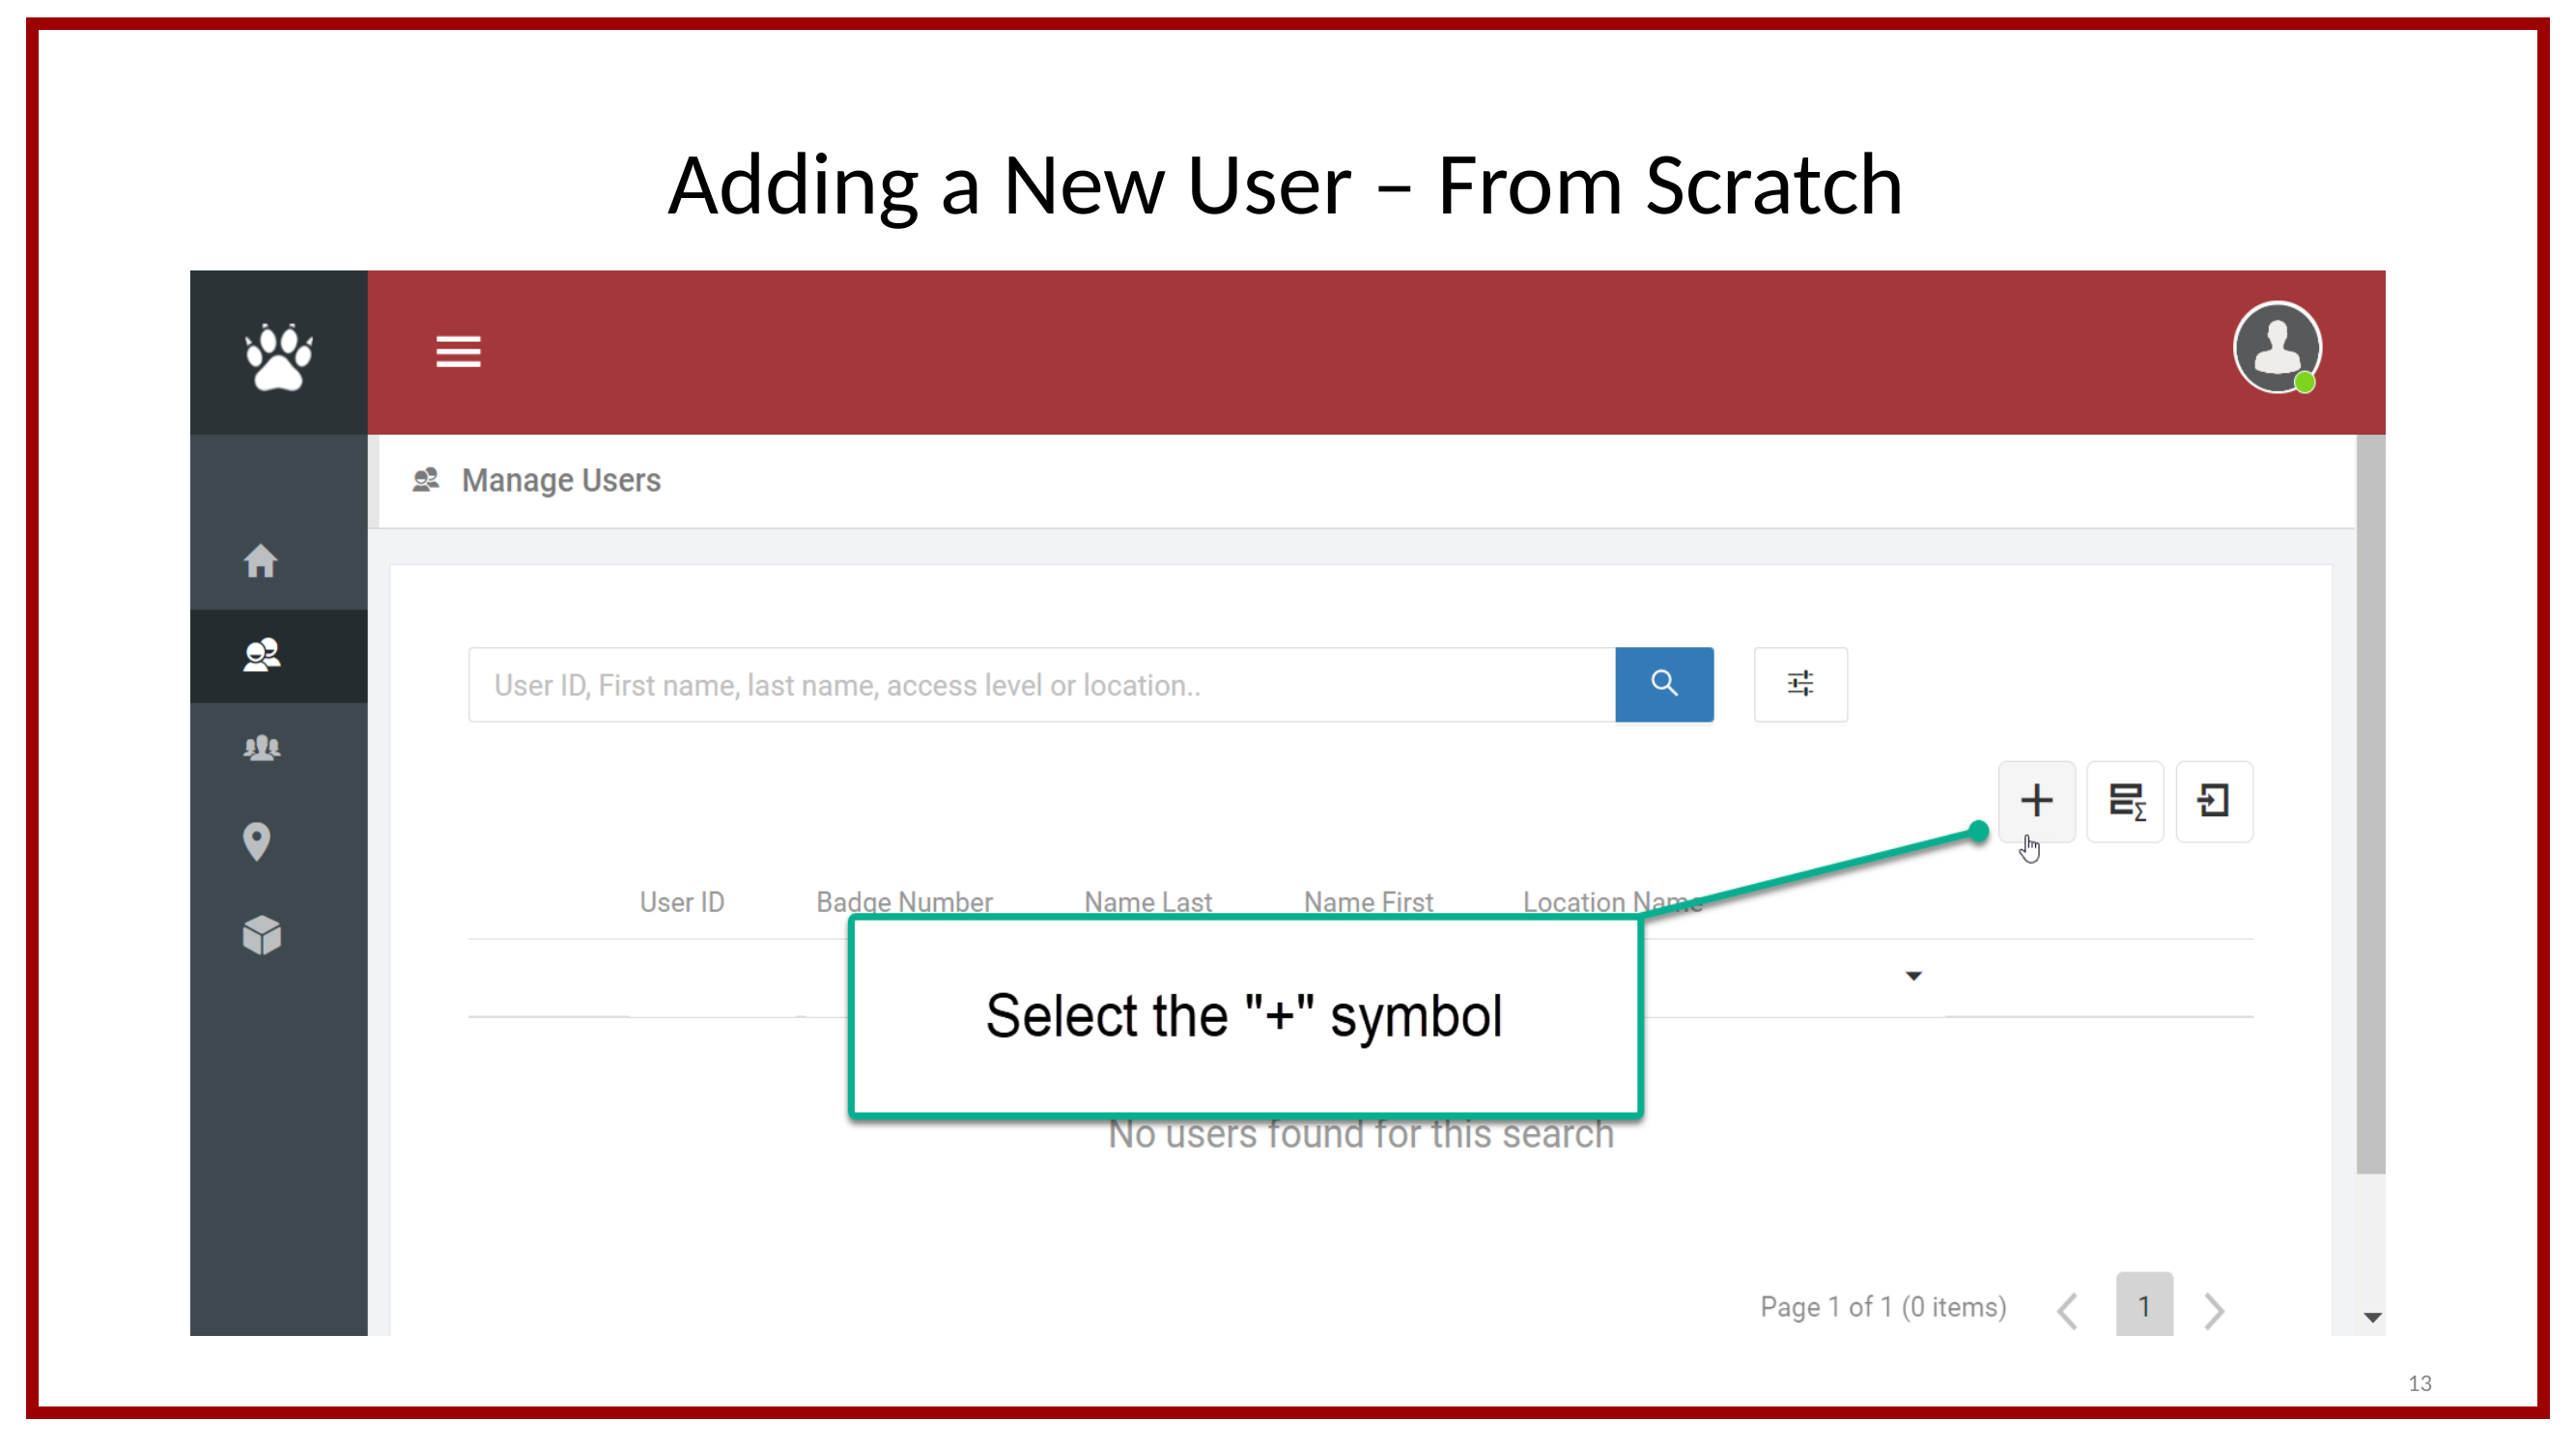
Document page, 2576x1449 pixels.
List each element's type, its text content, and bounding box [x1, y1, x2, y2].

picture [190, 270, 2386, 1337]
slide_number 13 [1846, 1414, 2448, 1421]
text_box [30, 22, 2545, 1414]
